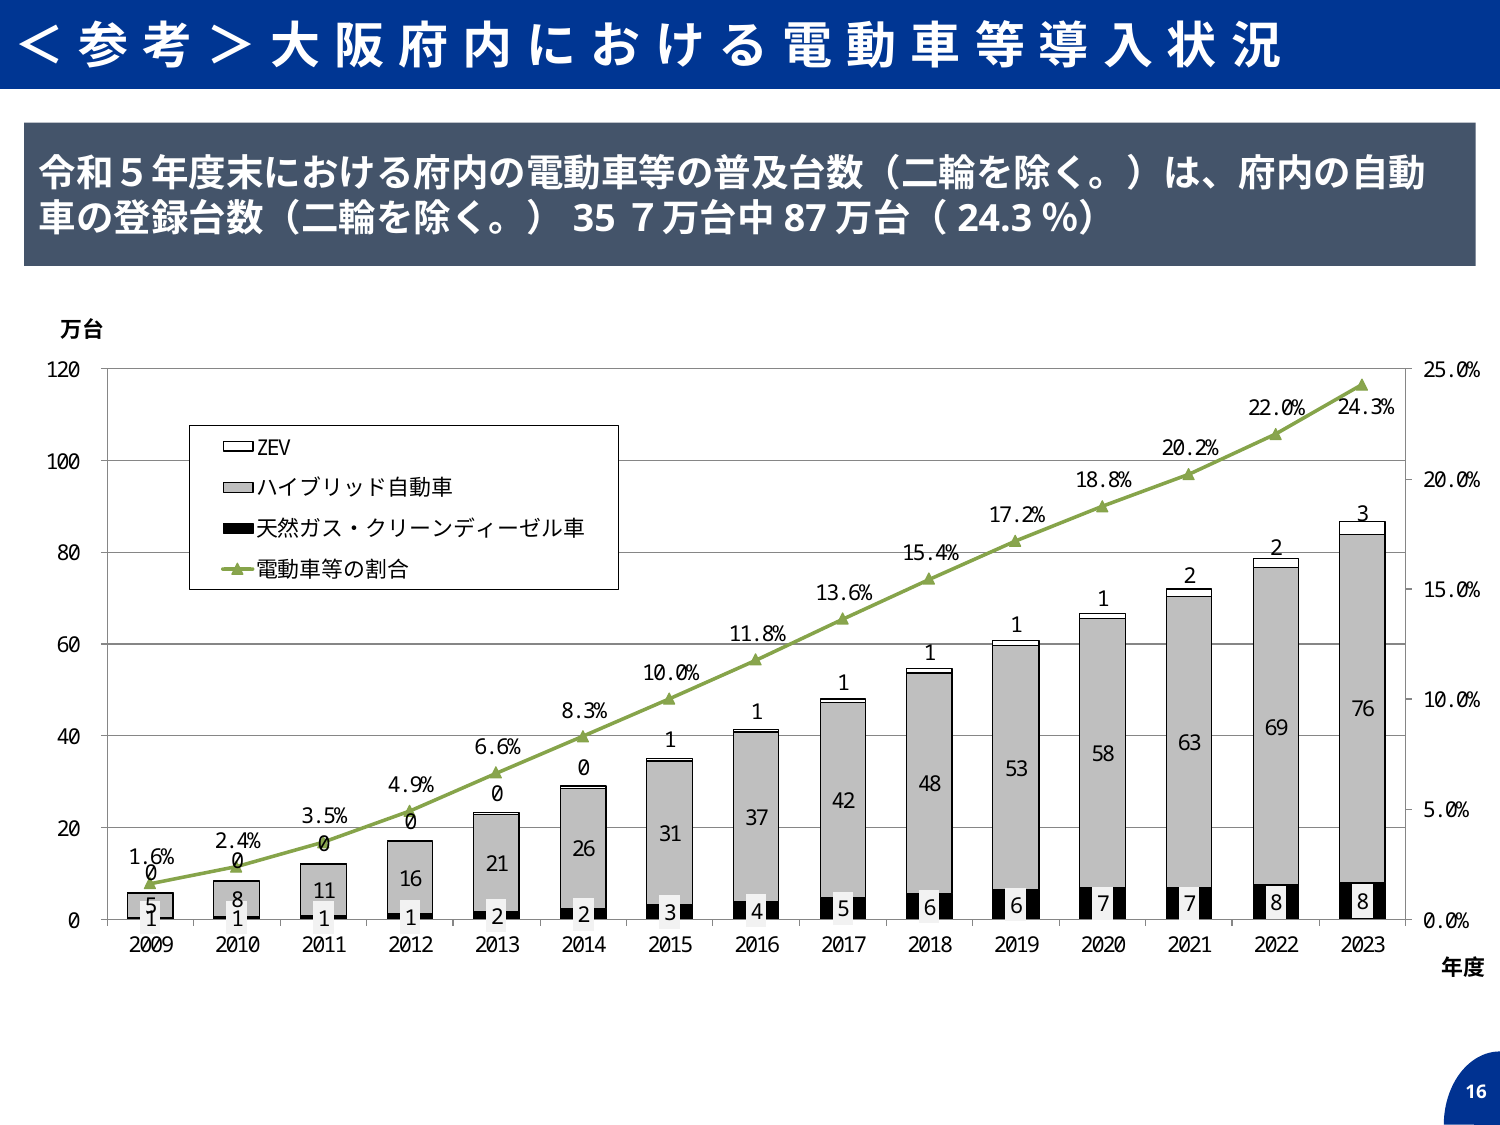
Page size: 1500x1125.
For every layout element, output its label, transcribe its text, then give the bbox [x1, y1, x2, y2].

text_box 令和５年度末における府内の電動車等の普及台数（二輪を除く。）は、府内の自動車の登録台数（二輪を除く。）35７万台中87万台（24.3％） [23, 122, 1477, 267]
picture [0, 299, 1500, 1011]
text_box ＜参考＞大阪府内における電動車等導入状況 [0, 0, 1500, 90]
